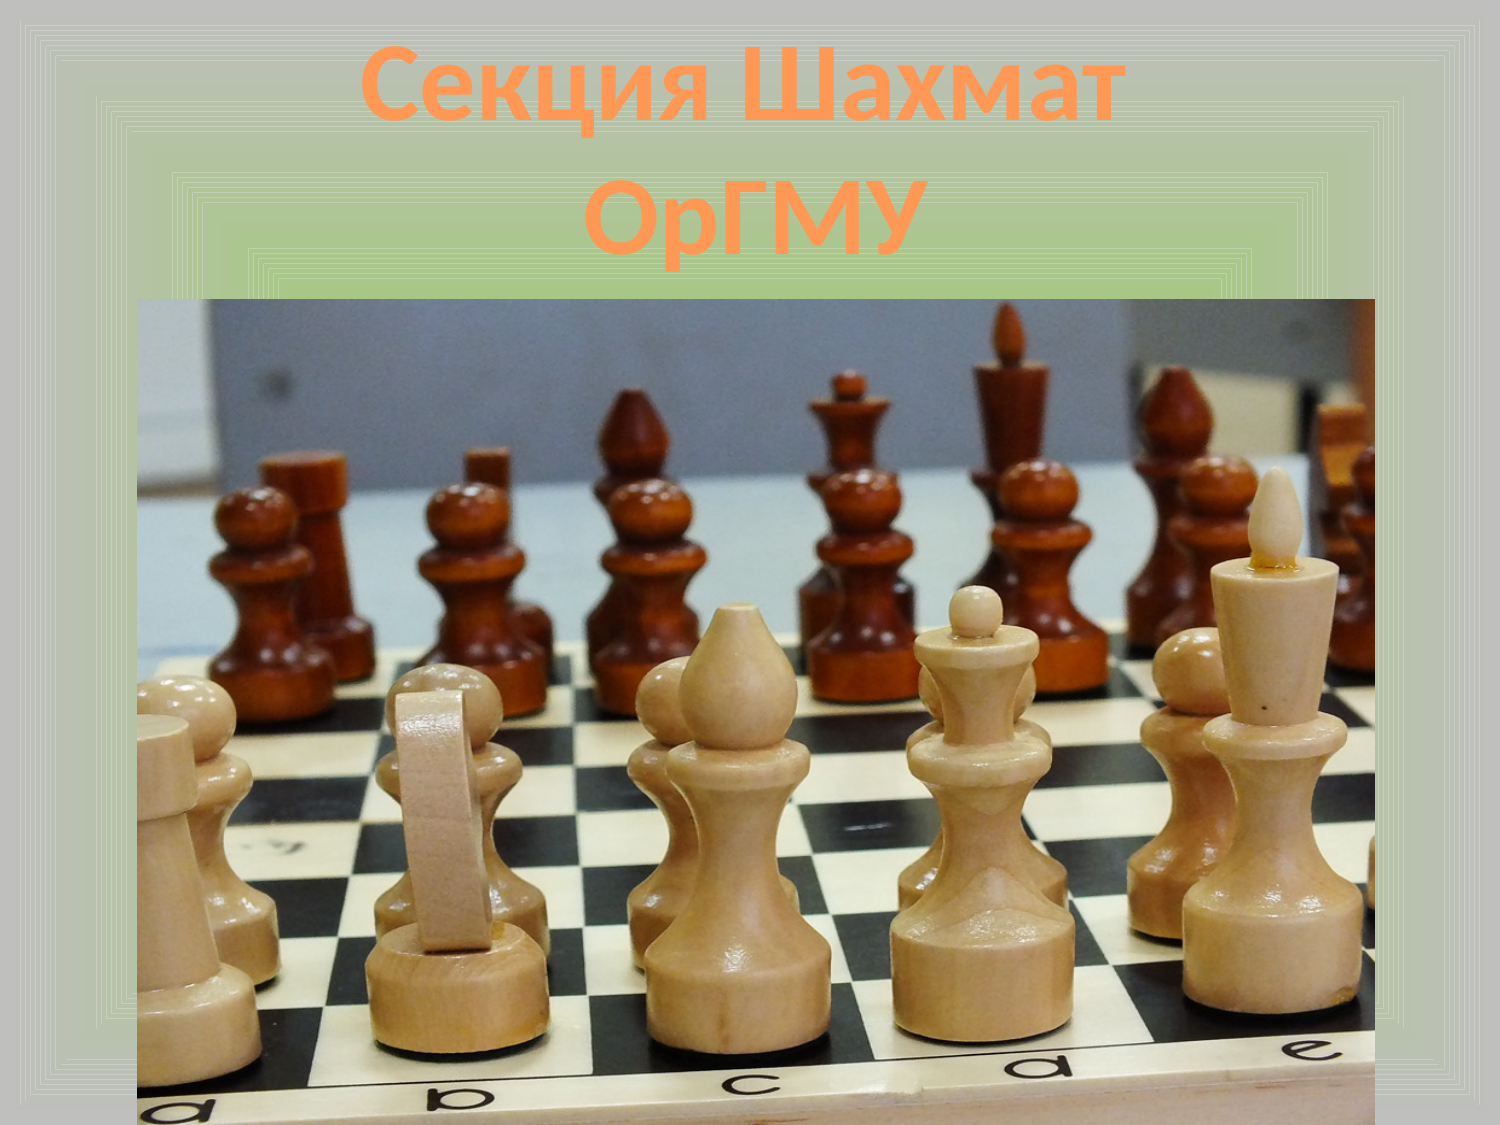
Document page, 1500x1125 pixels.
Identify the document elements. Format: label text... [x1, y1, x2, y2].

text_box Секция Шахмат ОрГМУ [324, 0, 1188, 285]
picture [137, 299, 1376, 1125]
